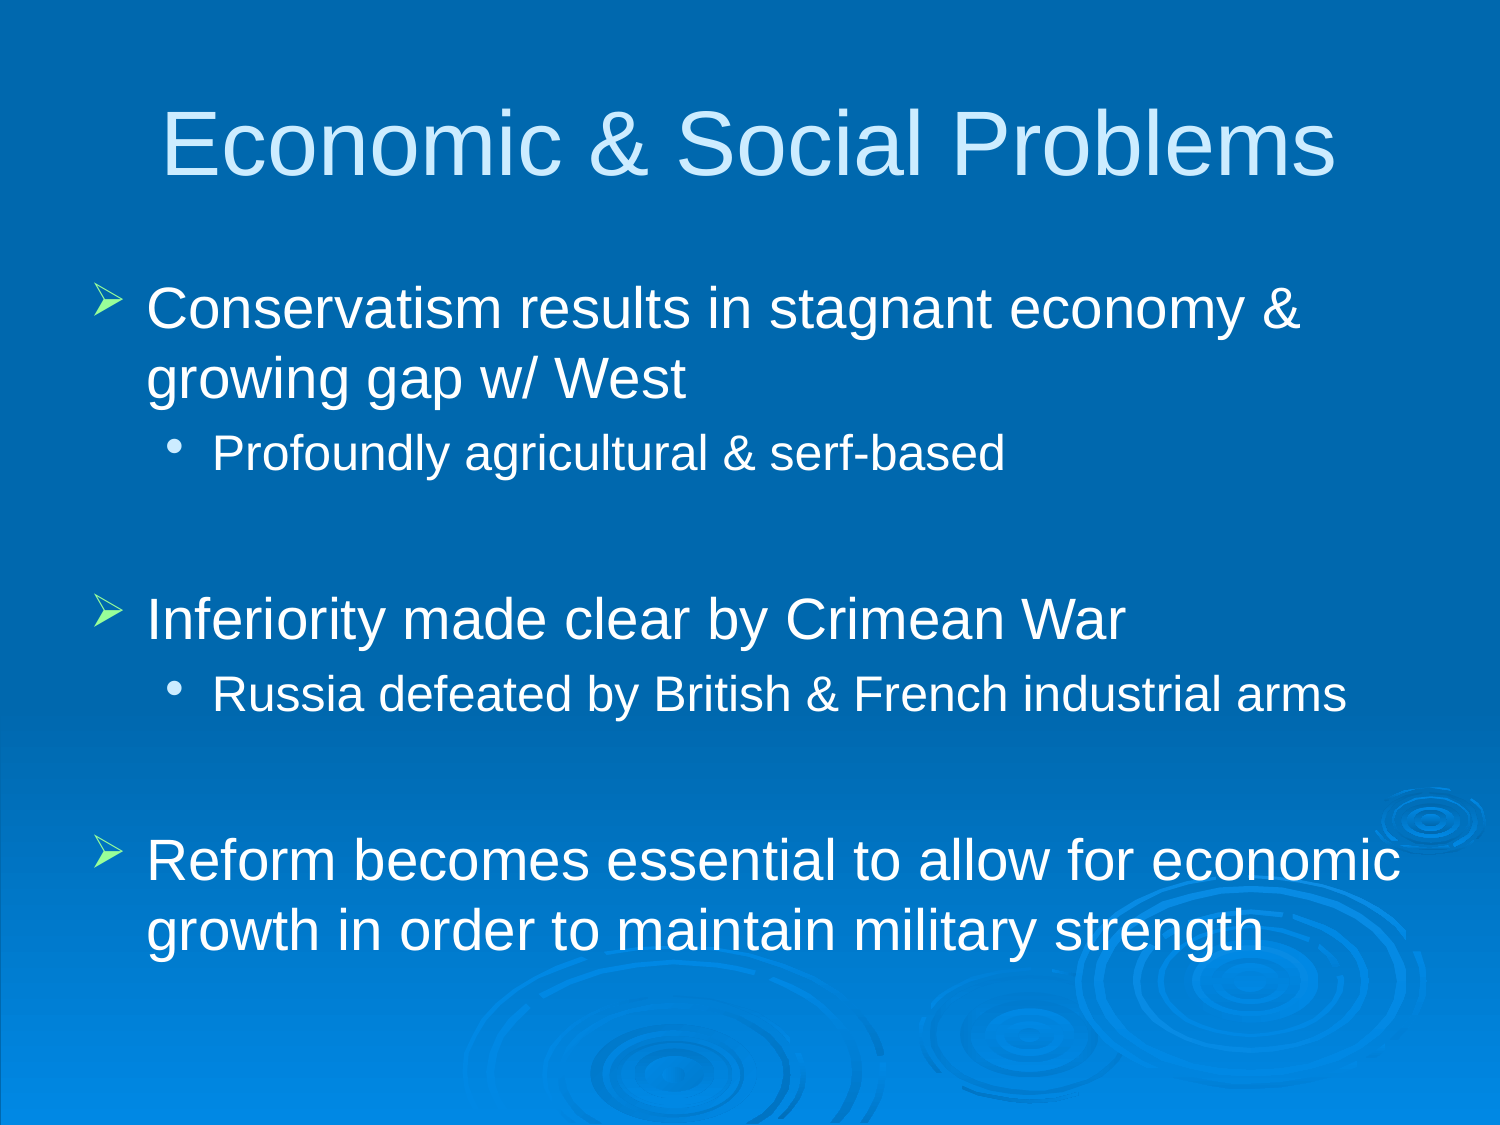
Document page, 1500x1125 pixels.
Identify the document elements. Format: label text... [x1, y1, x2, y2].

title Economic & Social Problems [74, 45, 1426, 233]
list Conservatism results in stagnant economy & growing gap w/ West Profoundly agricultural & serf-based Inferiority made clear by Crimean War Russia defeated by British & French industrial arms Reform becomes essential to allow for economic growth in order to maintain military strength [74, 262, 1426, 1006]
